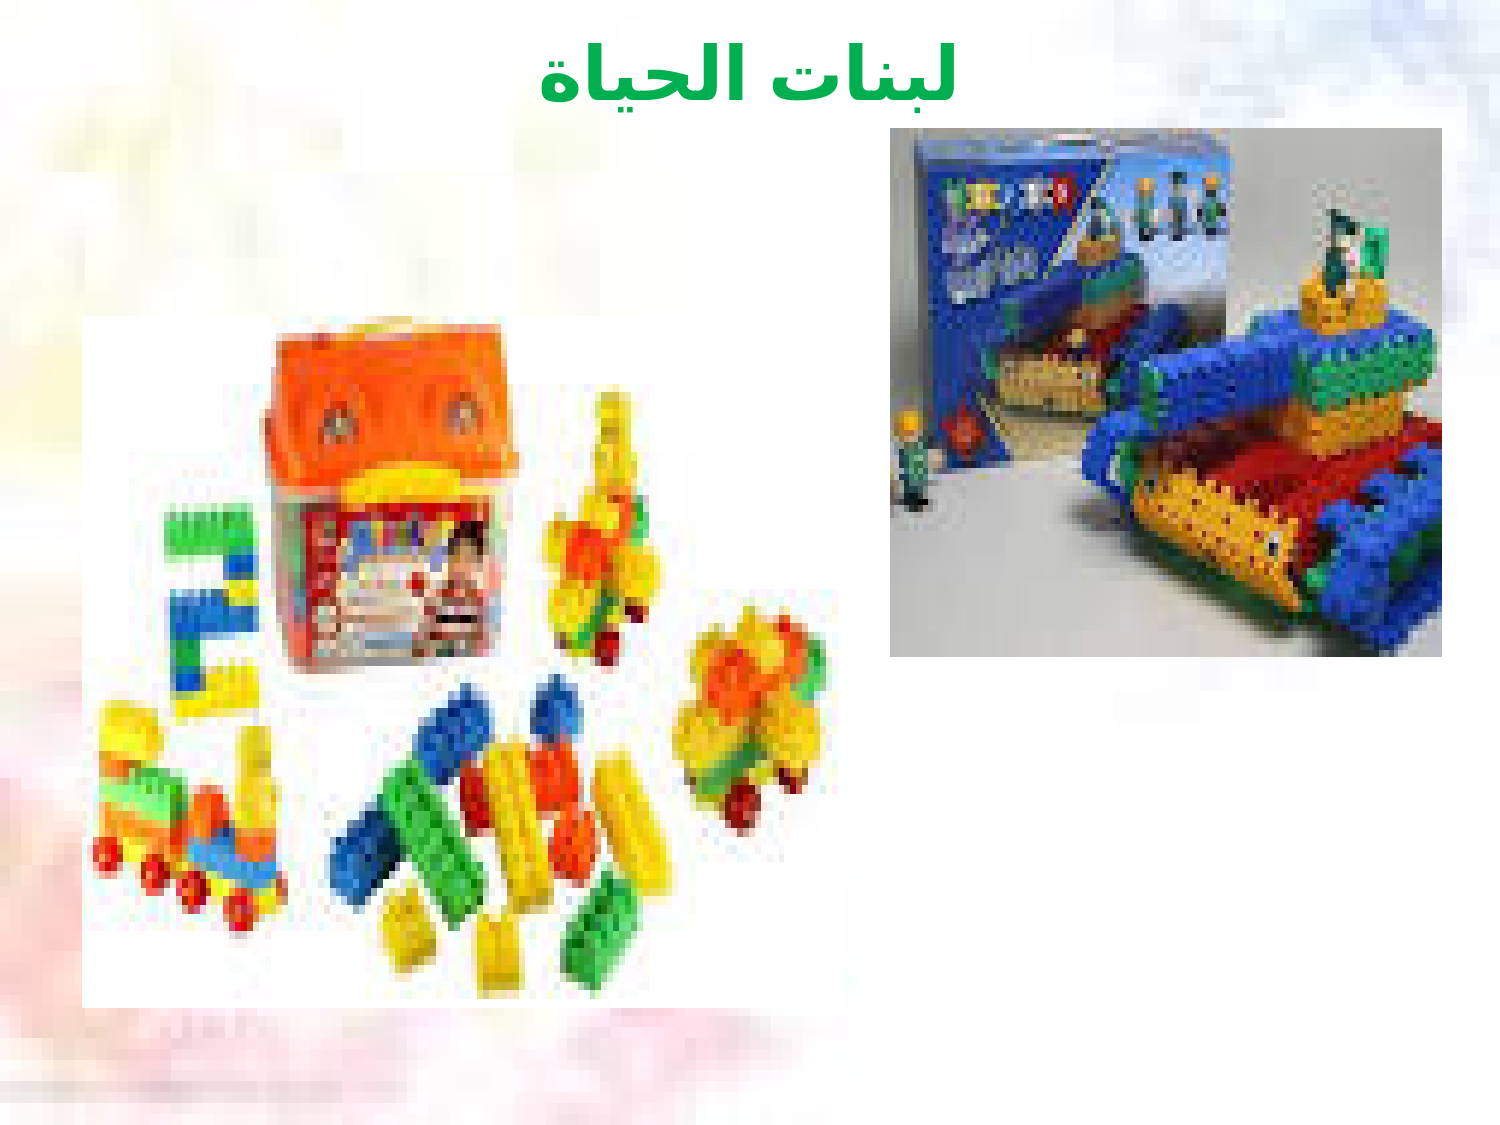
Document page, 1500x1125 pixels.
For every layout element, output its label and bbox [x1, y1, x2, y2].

picture [0, 0, 1500, 1125]
list [890, 128, 1442, 657]
